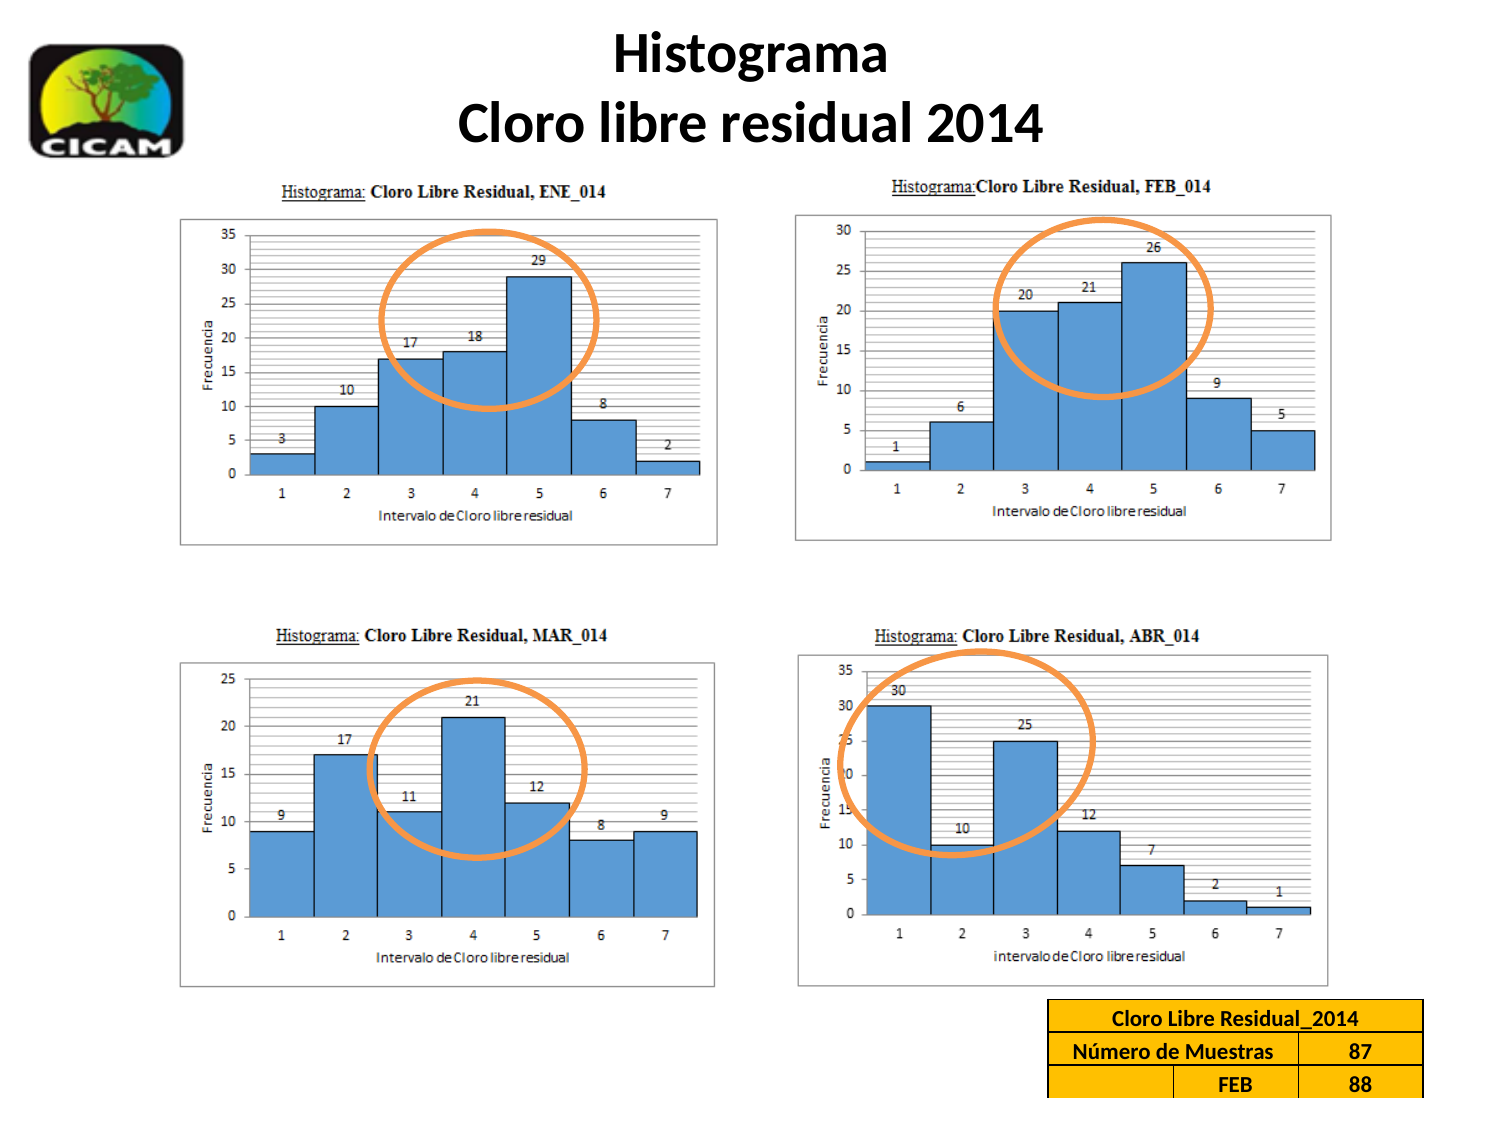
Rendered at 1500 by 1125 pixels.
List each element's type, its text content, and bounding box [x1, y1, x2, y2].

table_cell Número de Muestras [1049, 1033, 1298, 1064]
table_cell [1049, 1066, 1173, 1098]
table_cell 87 [1299, 1033, 1422, 1064]
table_cell FEB [1174, 1066, 1298, 1098]
table_header Cloro Libre Residual_2014 [1049, 1000, 1422, 1031]
table_cell 88 [1299, 1066, 1422, 1098]
text_box Histograma Cloro libre residual 2014 [425, 7, 1060, 162]
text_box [170, 172, 1341, 994]
picture [17, 18, 207, 176]
